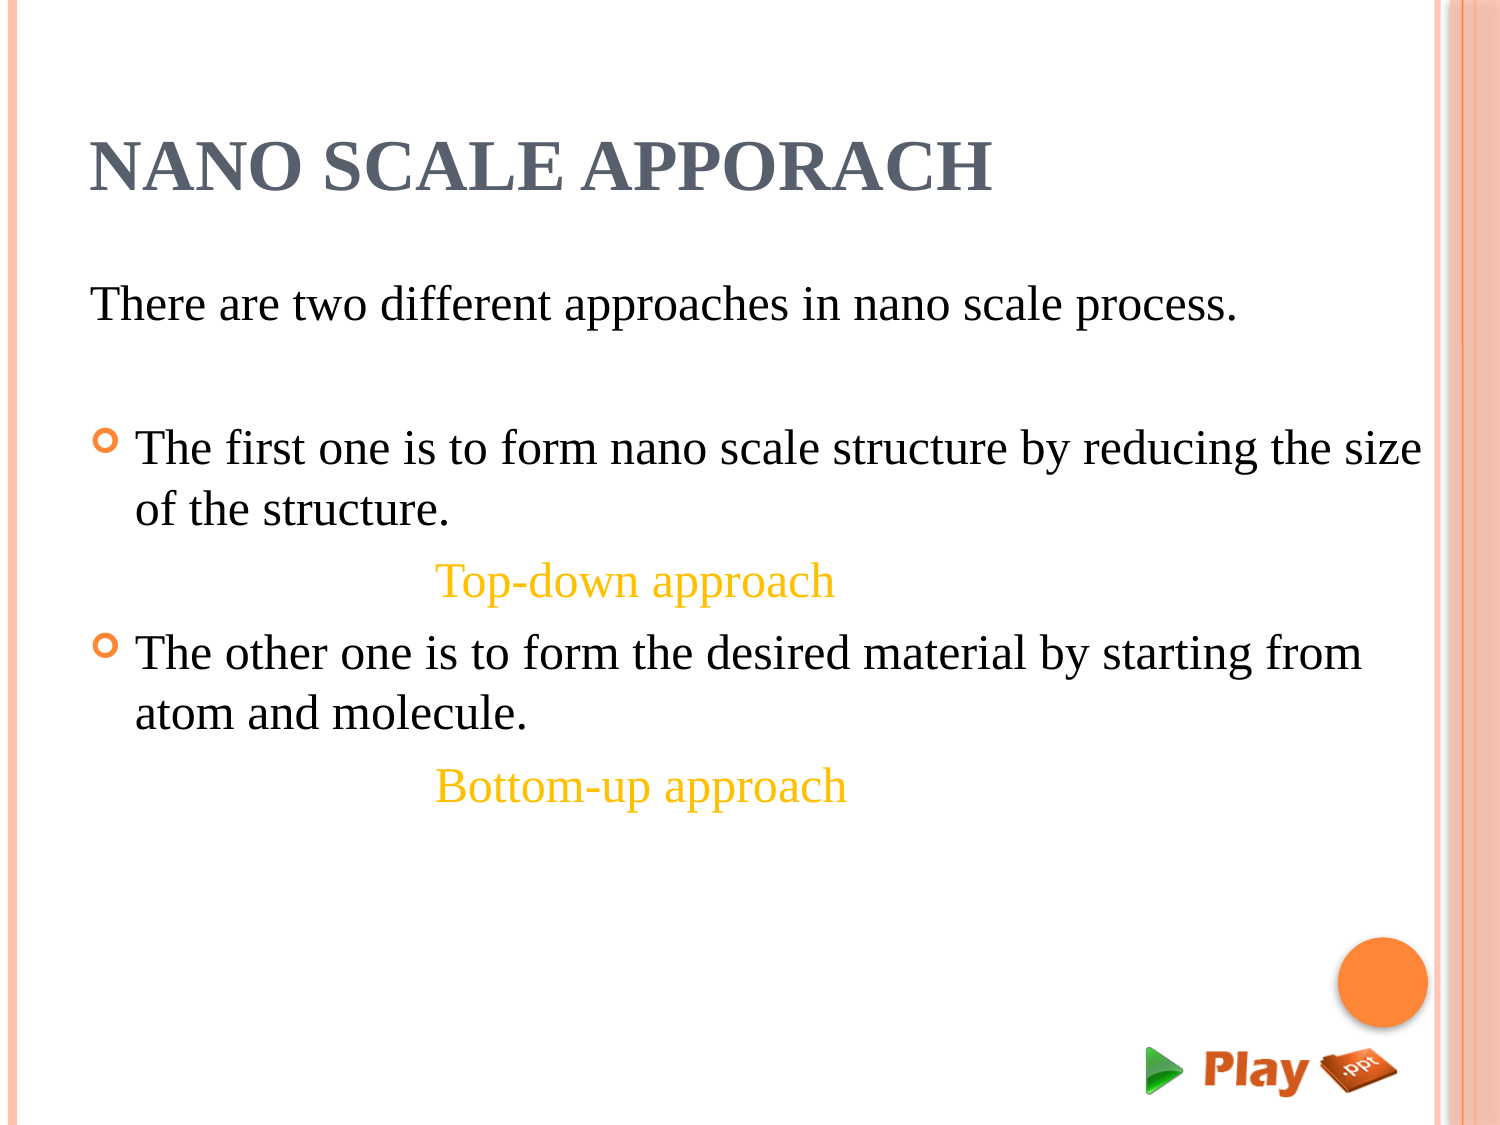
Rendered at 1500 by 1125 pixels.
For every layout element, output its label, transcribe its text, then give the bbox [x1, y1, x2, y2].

picture [1124, 1036, 1418, 1103]
title NANO SCALE APPORACH [75, 24, 1300, 213]
list There are two different approaches in nano scale process. The first one is to form nano scale structure by reducing the size of the structure. Top-down approach The other one is to form the desired material by starting from atom and molecule. Bottom-up approach [75, 262, 1450, 1005]
